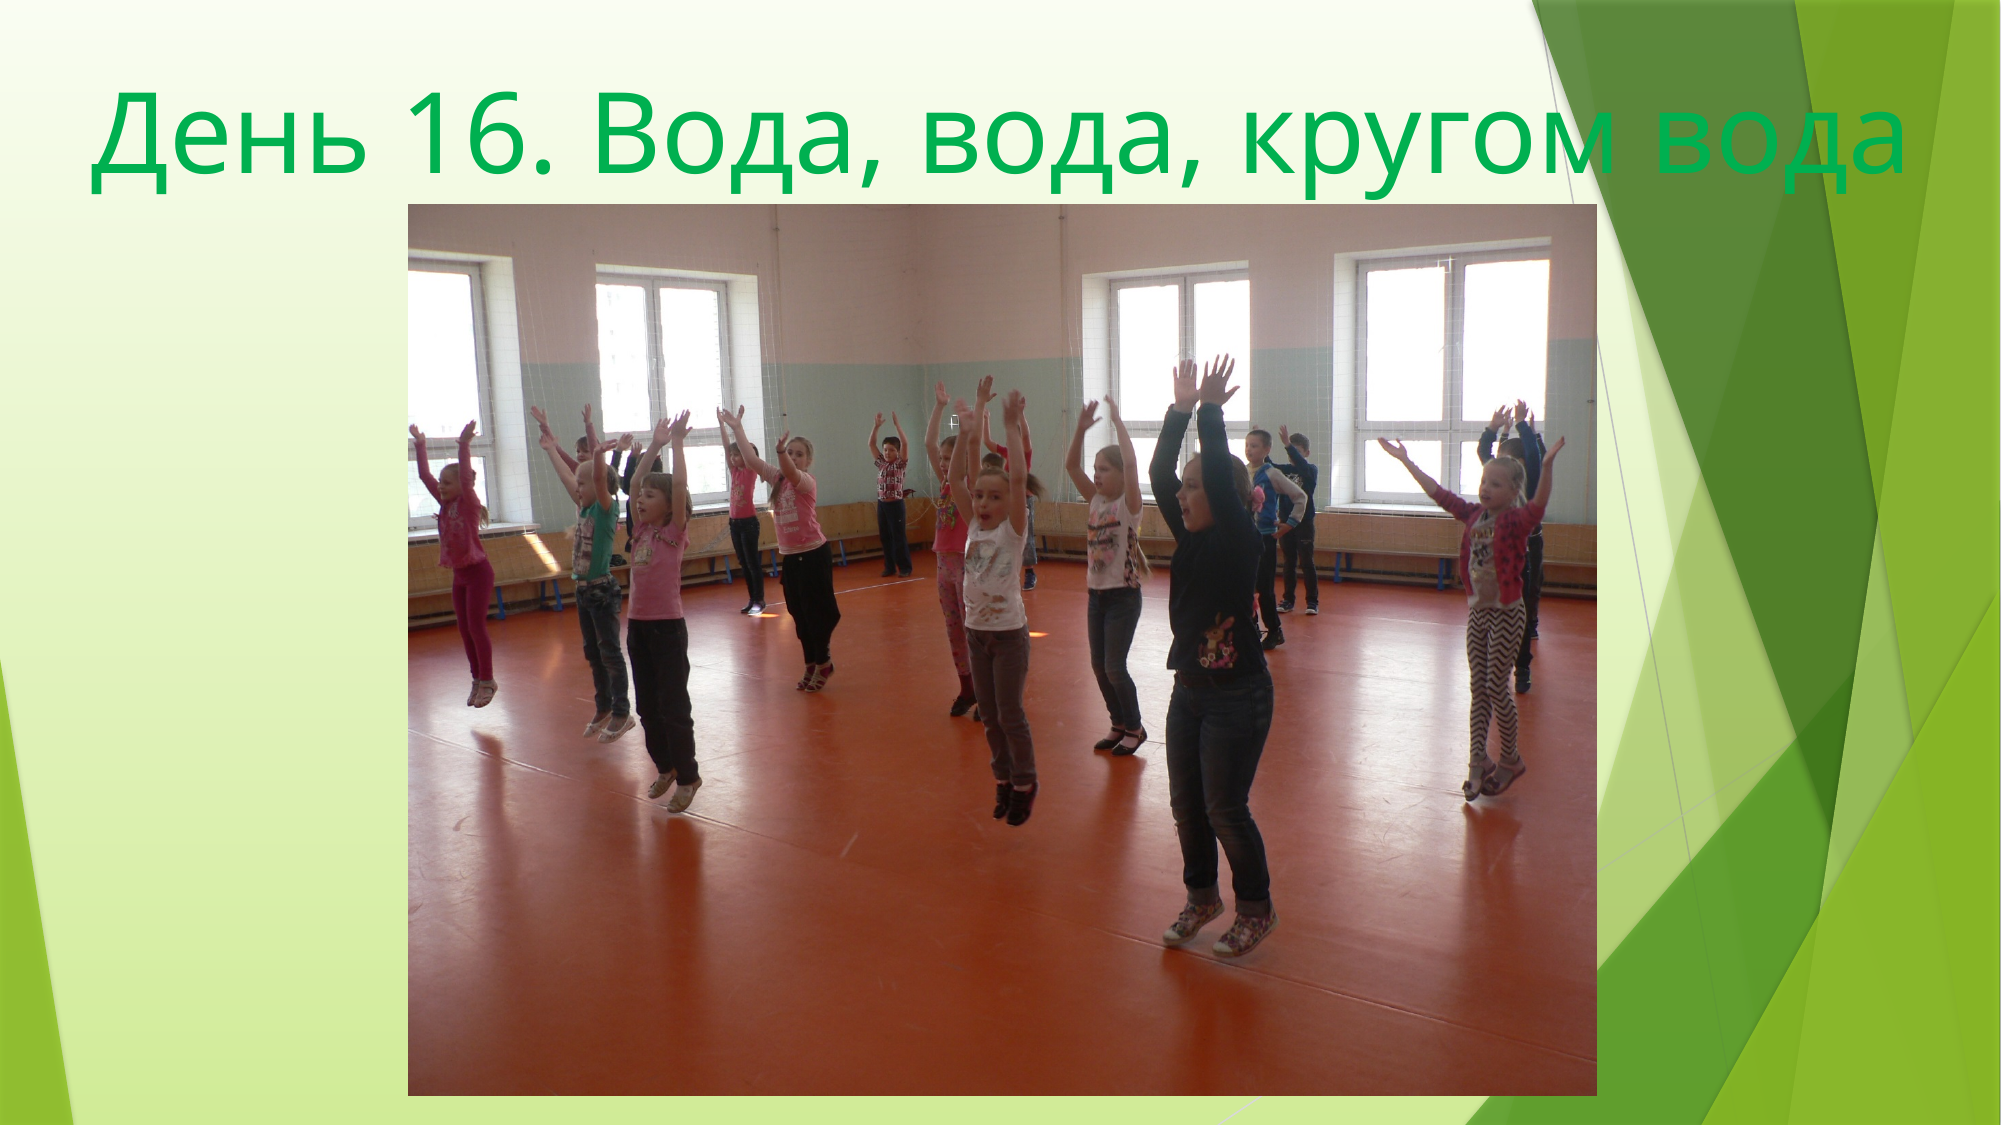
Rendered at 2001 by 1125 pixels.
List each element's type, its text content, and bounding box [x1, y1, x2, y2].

text_box День 16. Вода, вода, кругом вода [76, 53, 1928, 204]
picture [408, 204, 1597, 1096]
